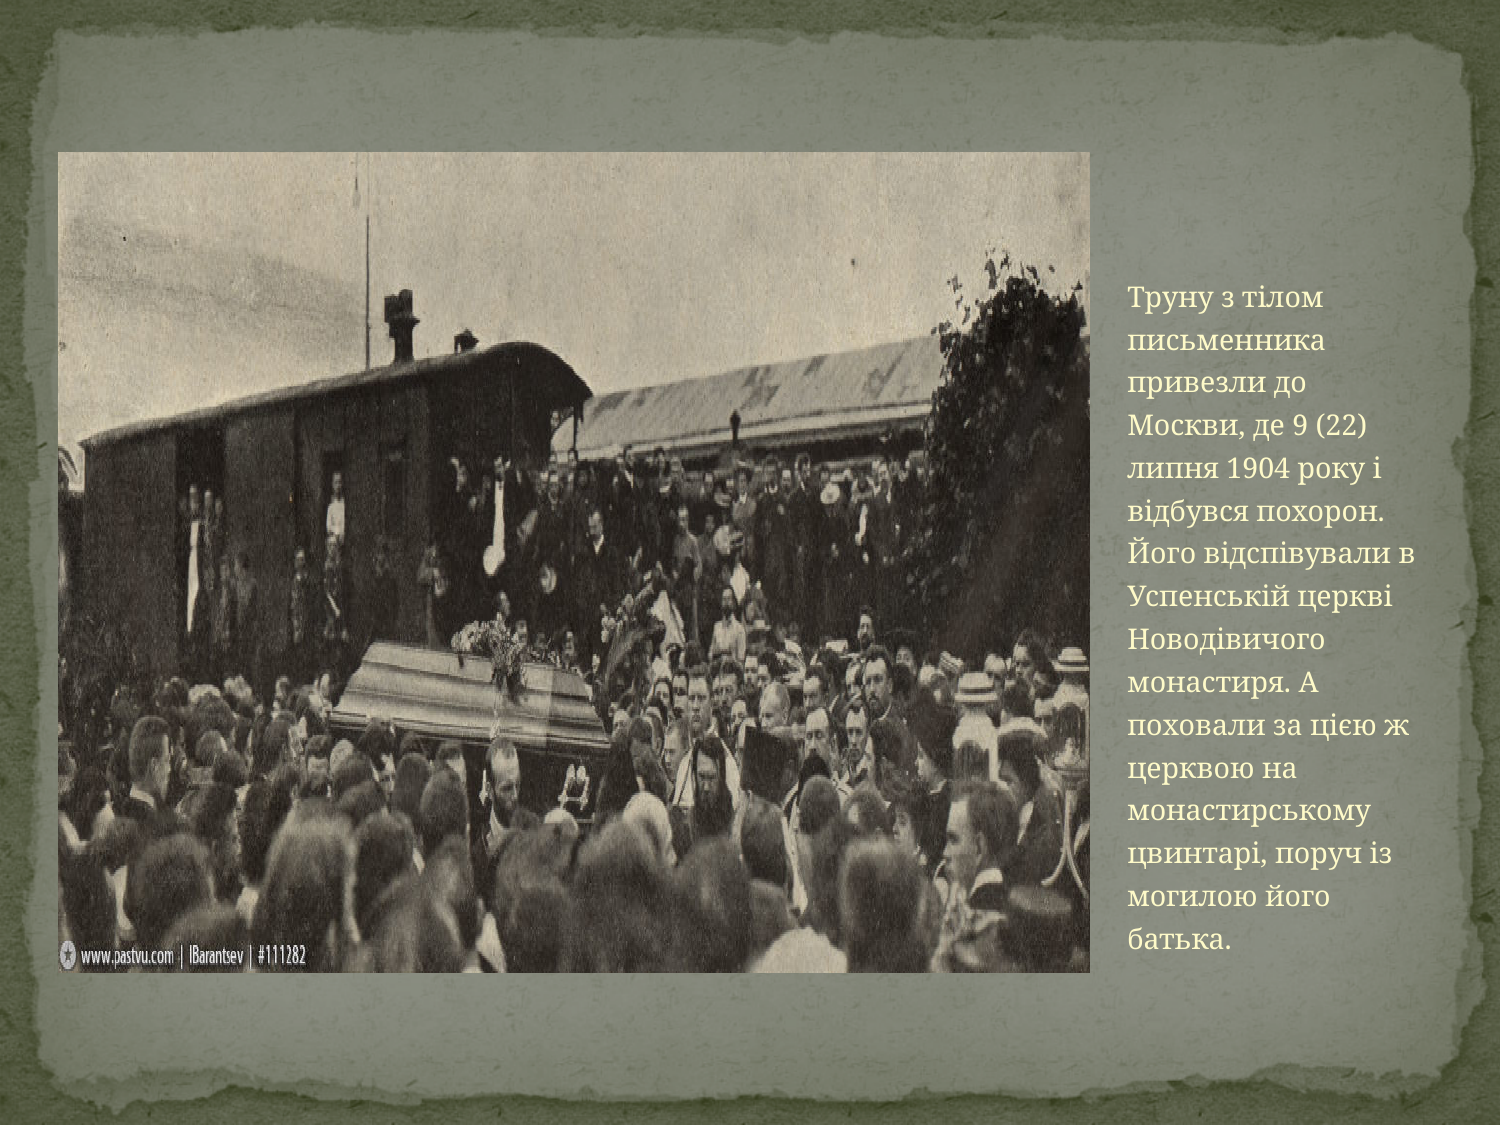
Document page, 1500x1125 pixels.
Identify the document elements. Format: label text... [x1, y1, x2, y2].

list Труну з тілом письменника привезли до Москви, де 9 (22) липня 1904 року і відбувся похорон. Його відспівували в Успенській церкві Новодівичого монастиря. А поховали за цією ж церквою на монастирському цвинтарі, поруч із могилою його батька. [1112, 262, 1438, 997]
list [61, 155, 1087, 971]
